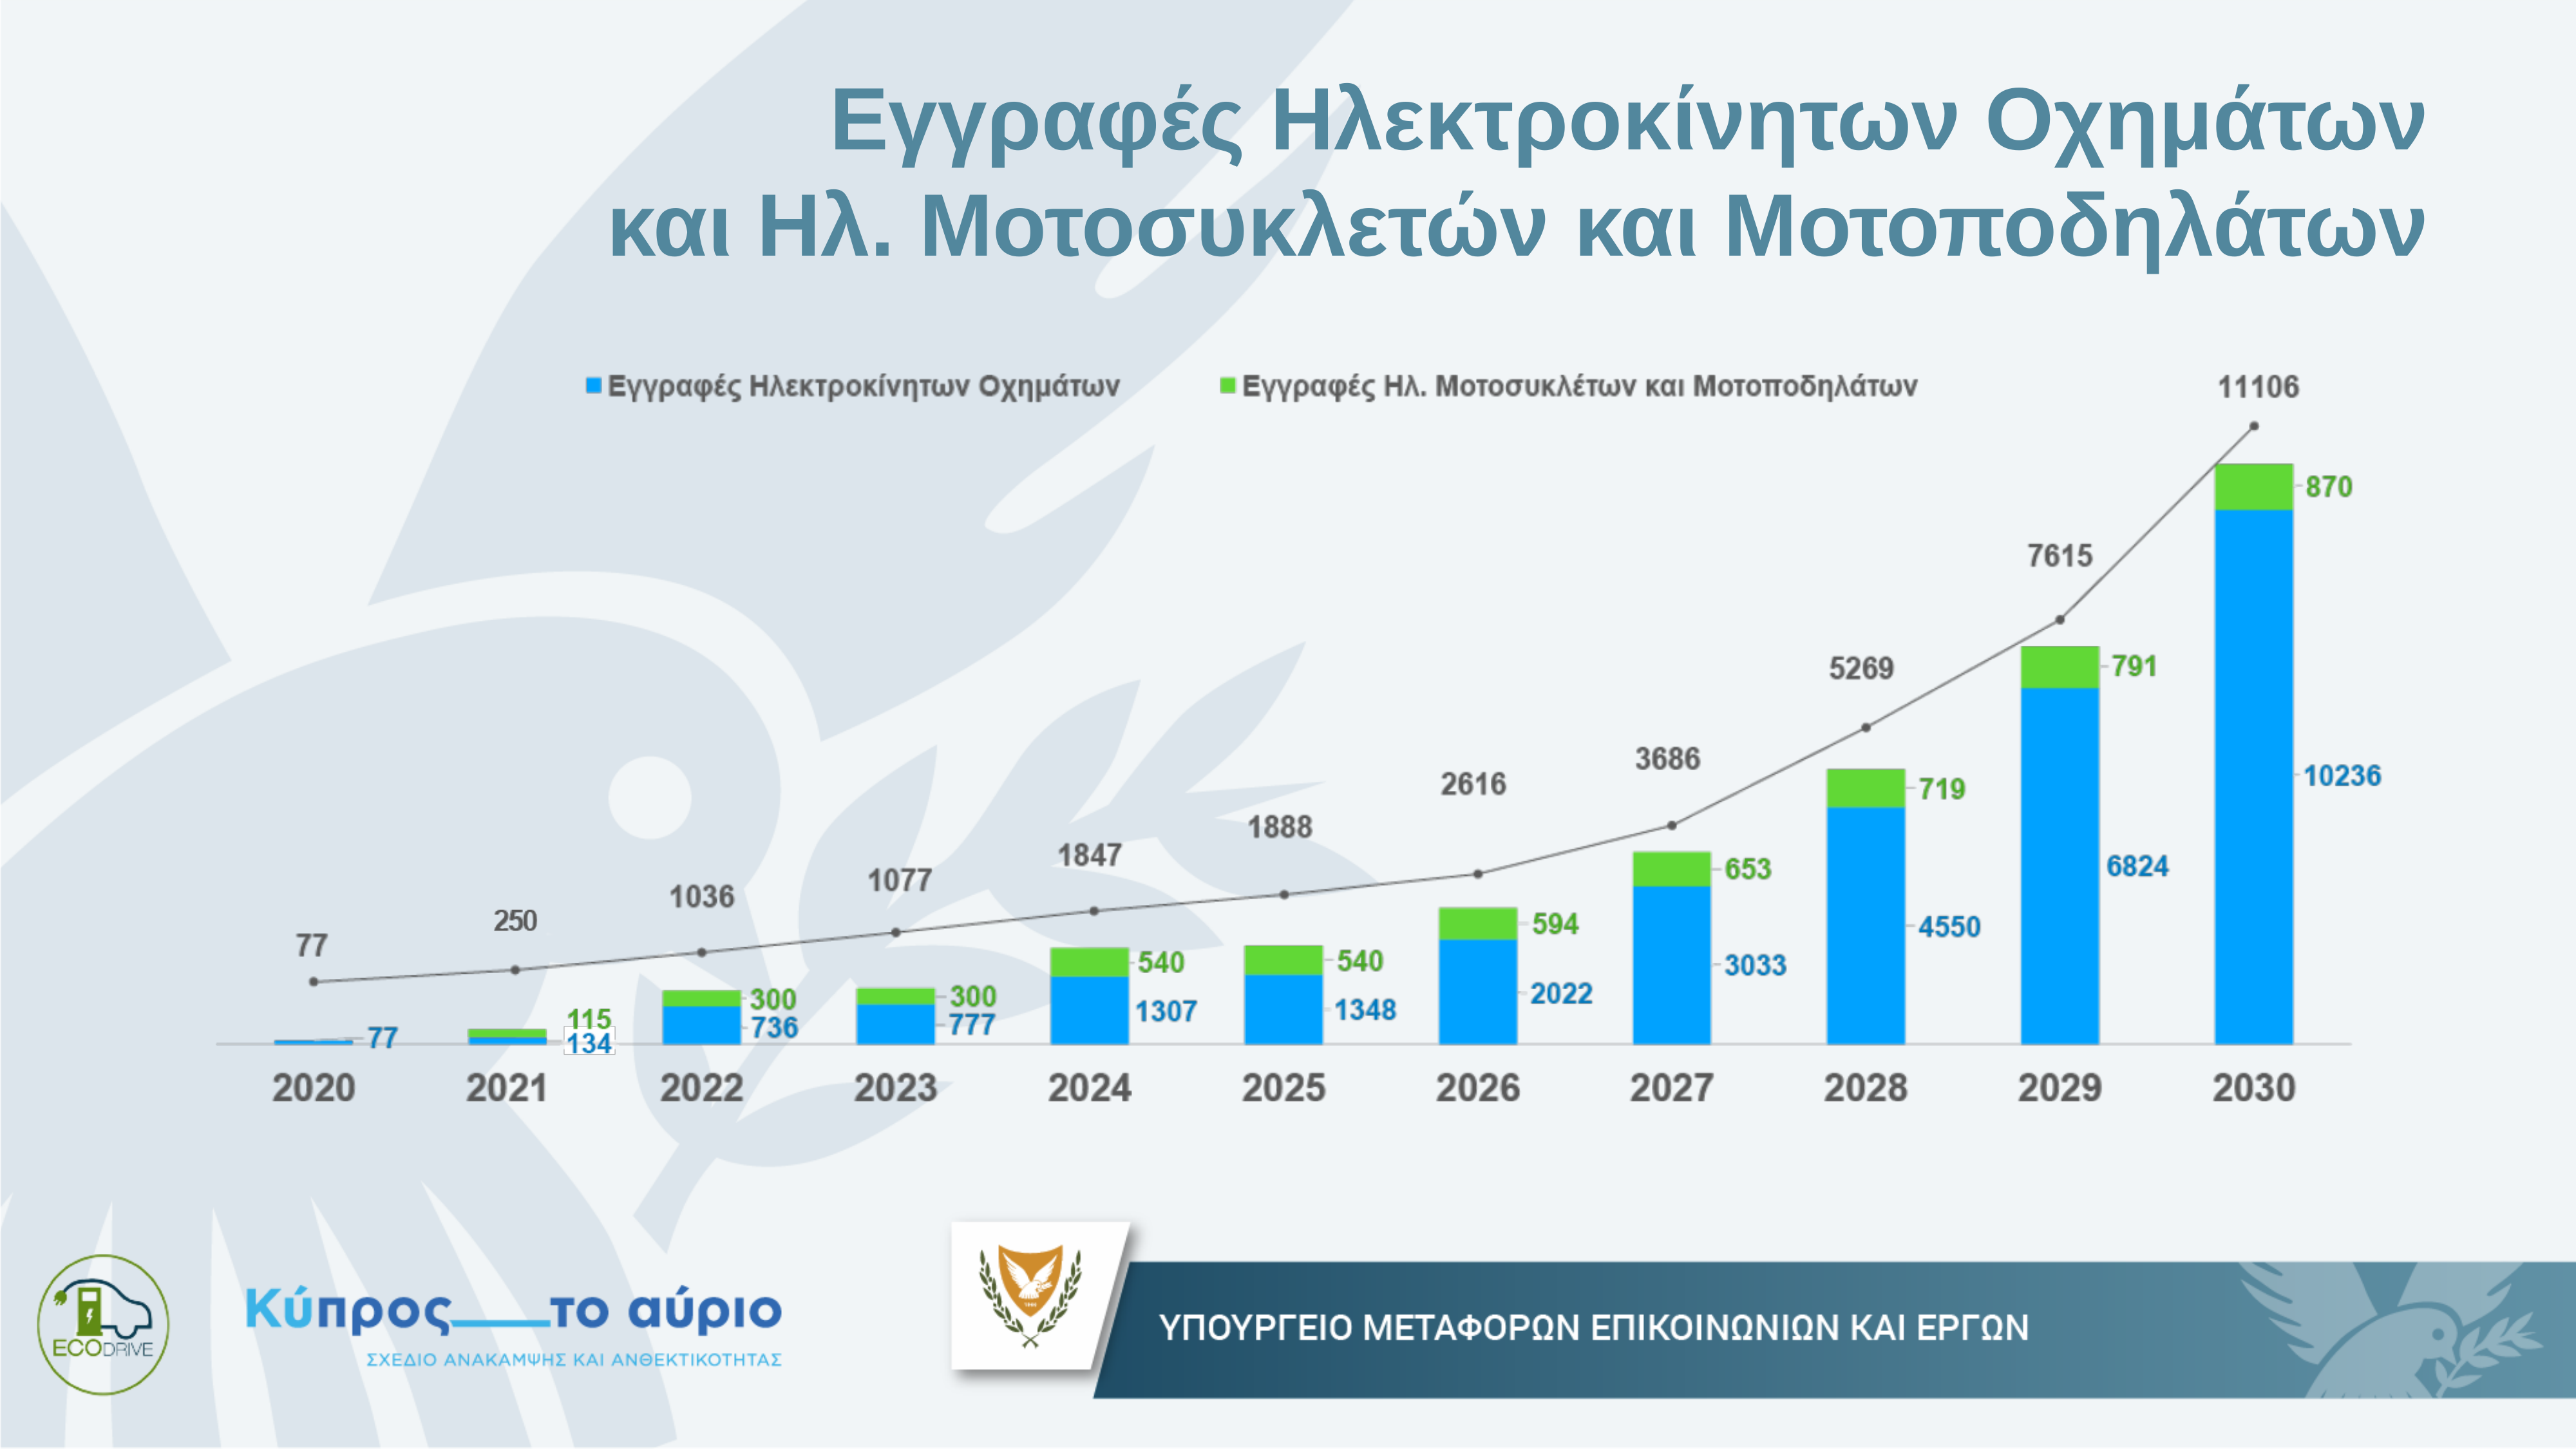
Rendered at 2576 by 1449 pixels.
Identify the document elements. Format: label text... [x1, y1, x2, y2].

picture [0, 0, 2576, 1449]
text_box Εγγραφές Ηλεκτροκίνητων Οχημάτων και Ηλ. Μοτοσυκλετών και Μοτοποδηλάτων [601, 55, 2460, 279]
